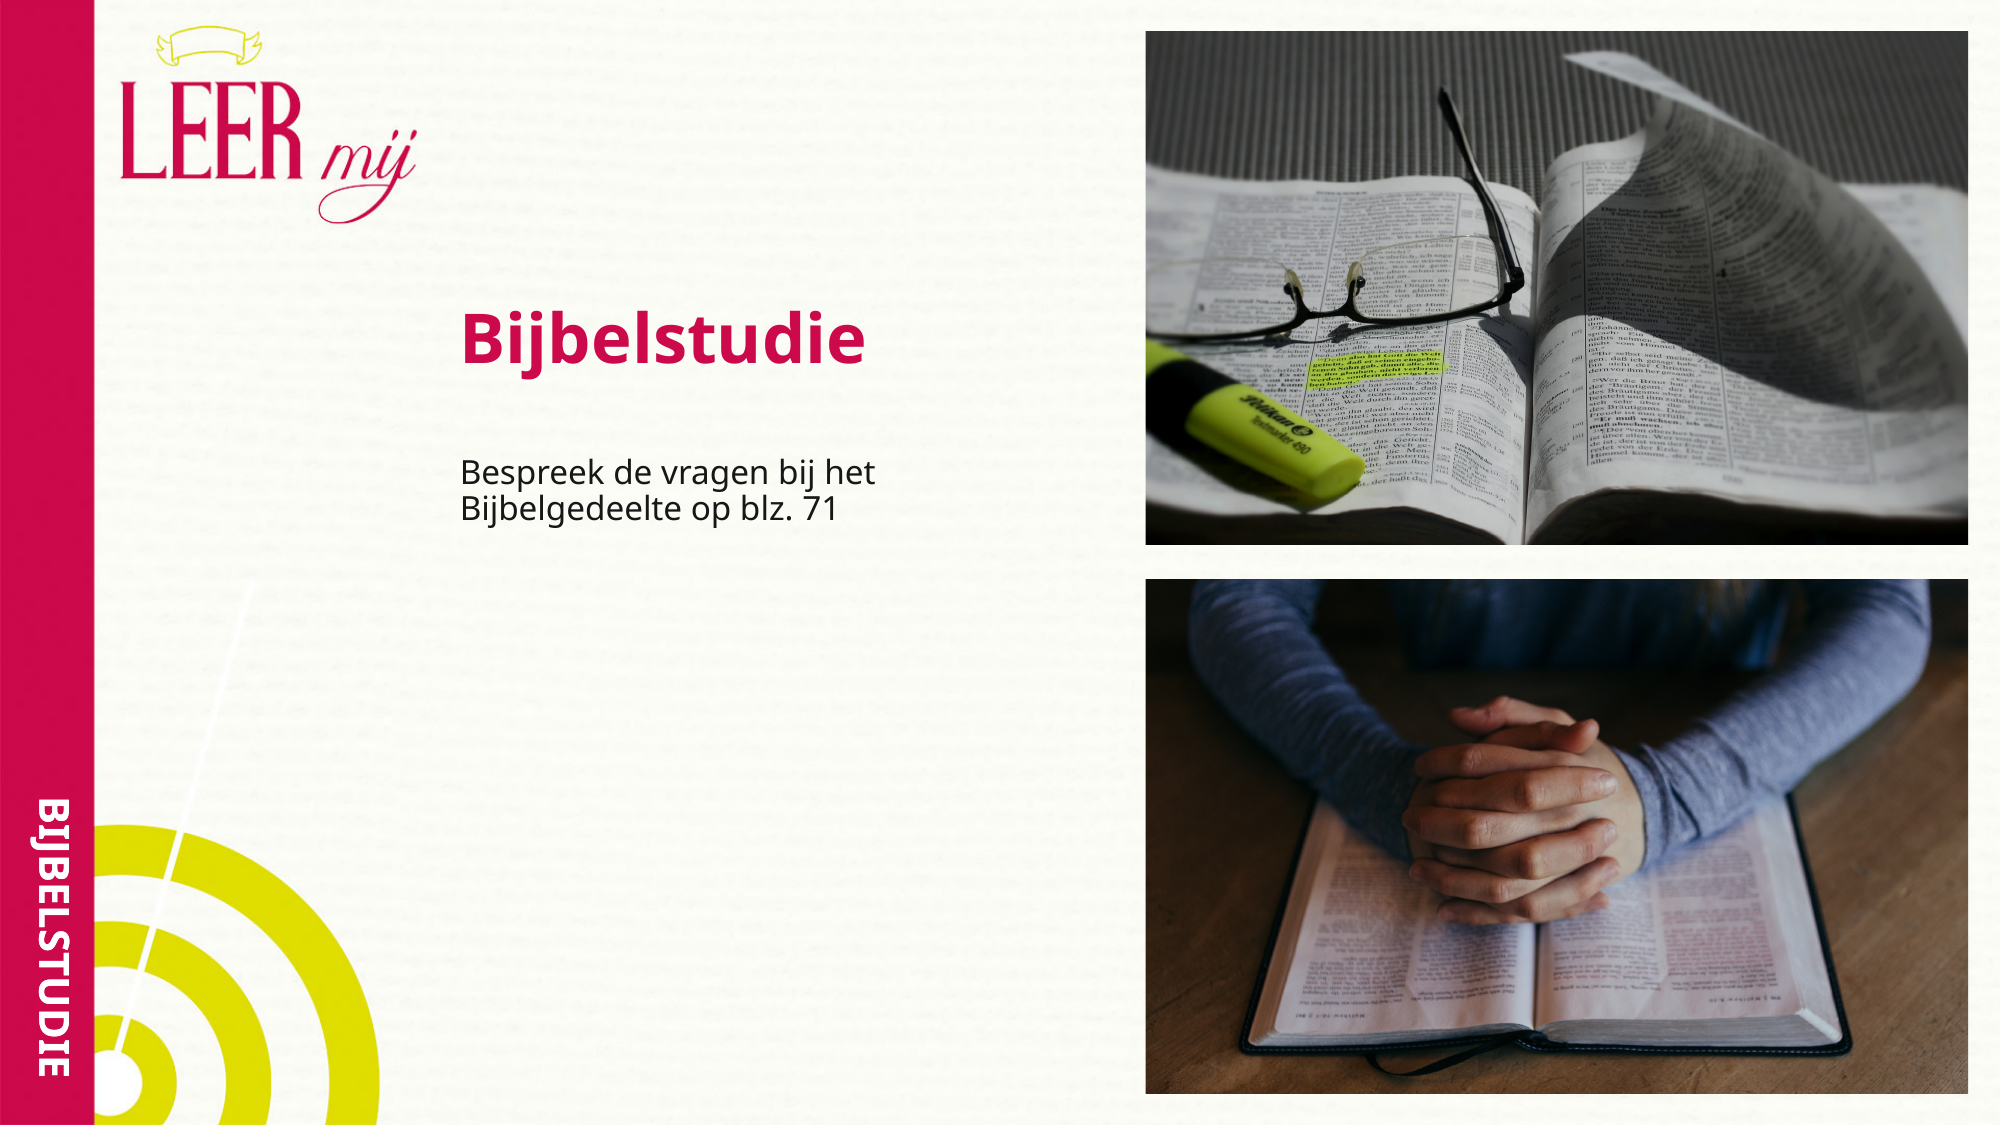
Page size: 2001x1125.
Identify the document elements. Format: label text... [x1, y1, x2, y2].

title Bijbelstudie [444, 229, 1102, 386]
list Bespreek de vragen bij het Bijbelgedeelte op blz. 71 [444, 448, 1105, 968]
picture [0, 0, 2001, 1125]
